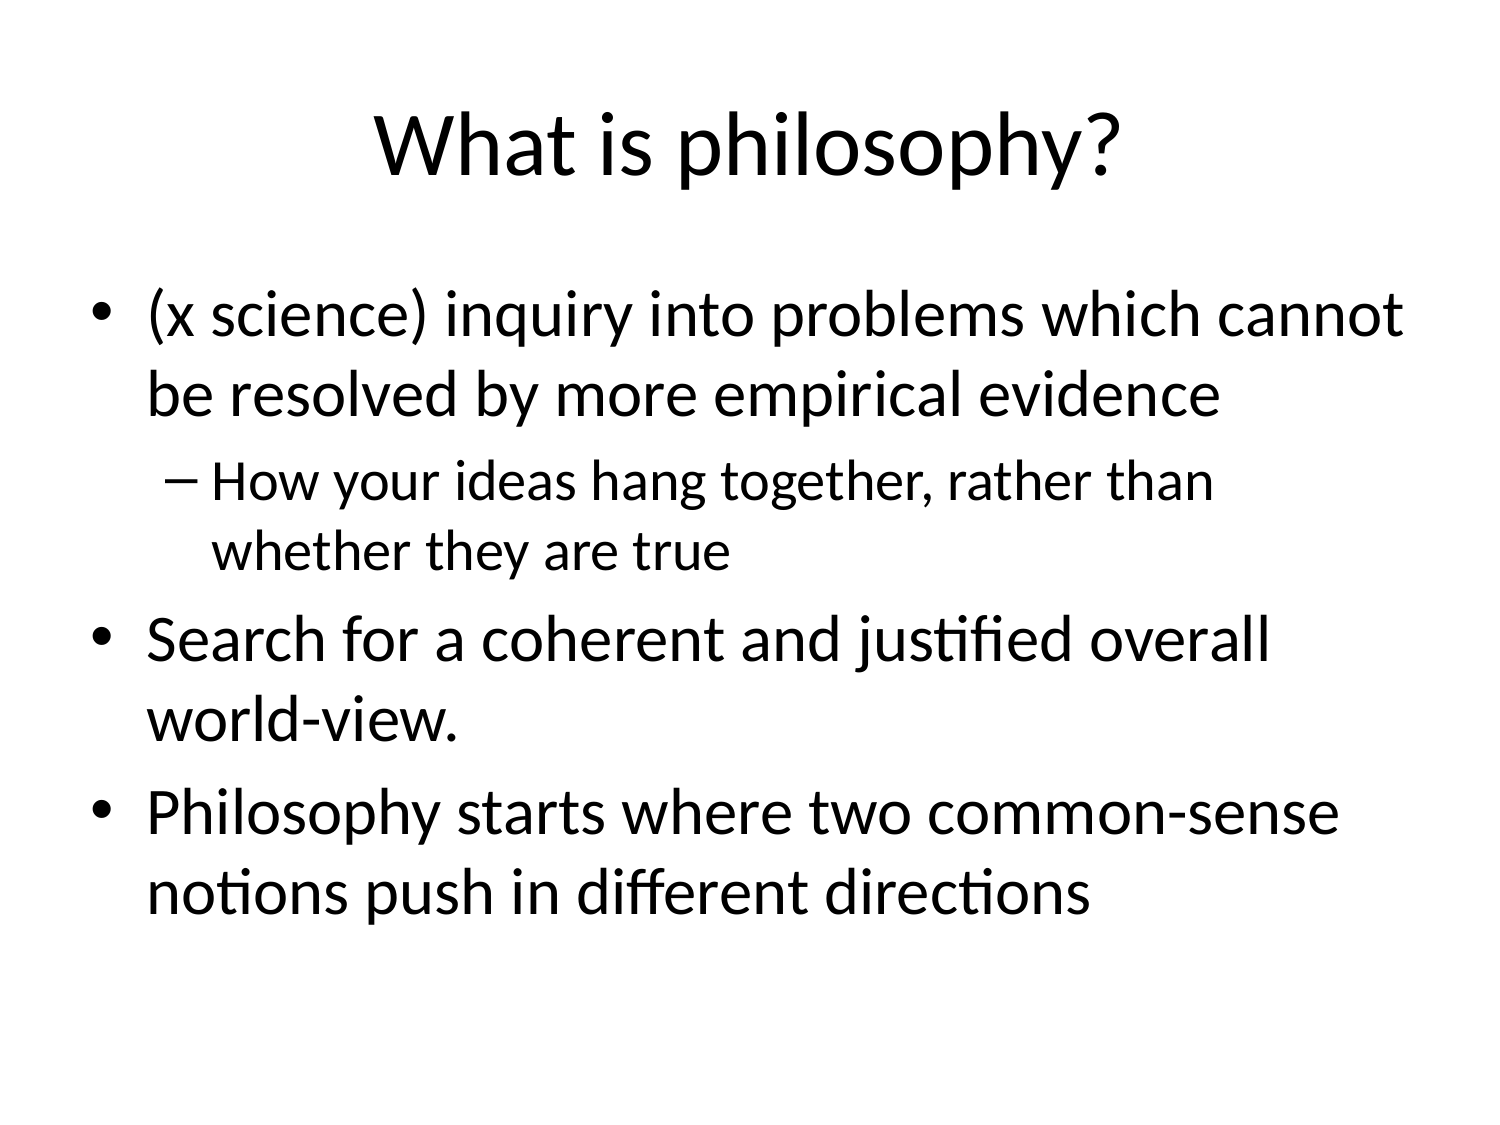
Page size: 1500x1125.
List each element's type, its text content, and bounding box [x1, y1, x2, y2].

title What is philosophy? [75, 45, 1425, 233]
list (x science) inquiry into problems which cannot be resolved by more empirical evidence How your ideas hang together, rather than whether they are true Search for a coherent and justified overall world-view. Philosophy starts where two common-sense notions push in different directions [75, 262, 1425, 1005]
